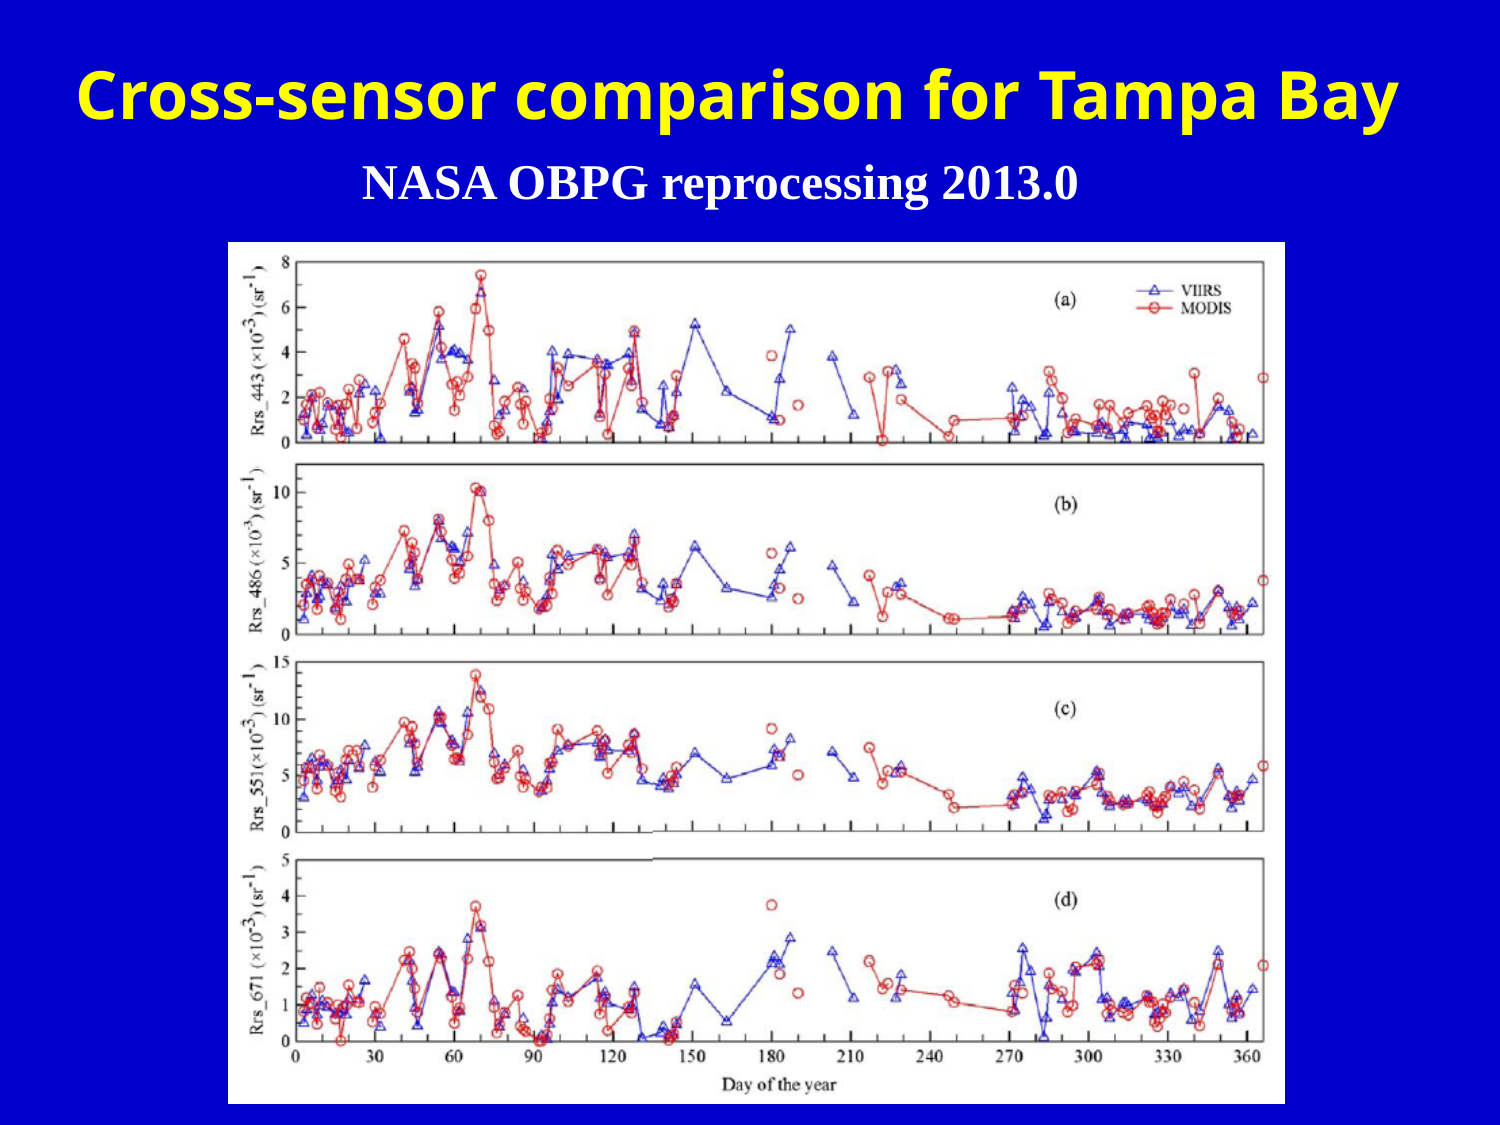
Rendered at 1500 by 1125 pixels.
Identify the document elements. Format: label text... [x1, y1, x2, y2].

text_box Cross-sensor comparison for Tampa Bay [60, 45, 1452, 140]
text_box NASA OBPG reprocessing 2013.0 [347, 141, 1166, 217]
picture [228, 241, 1285, 1104]
